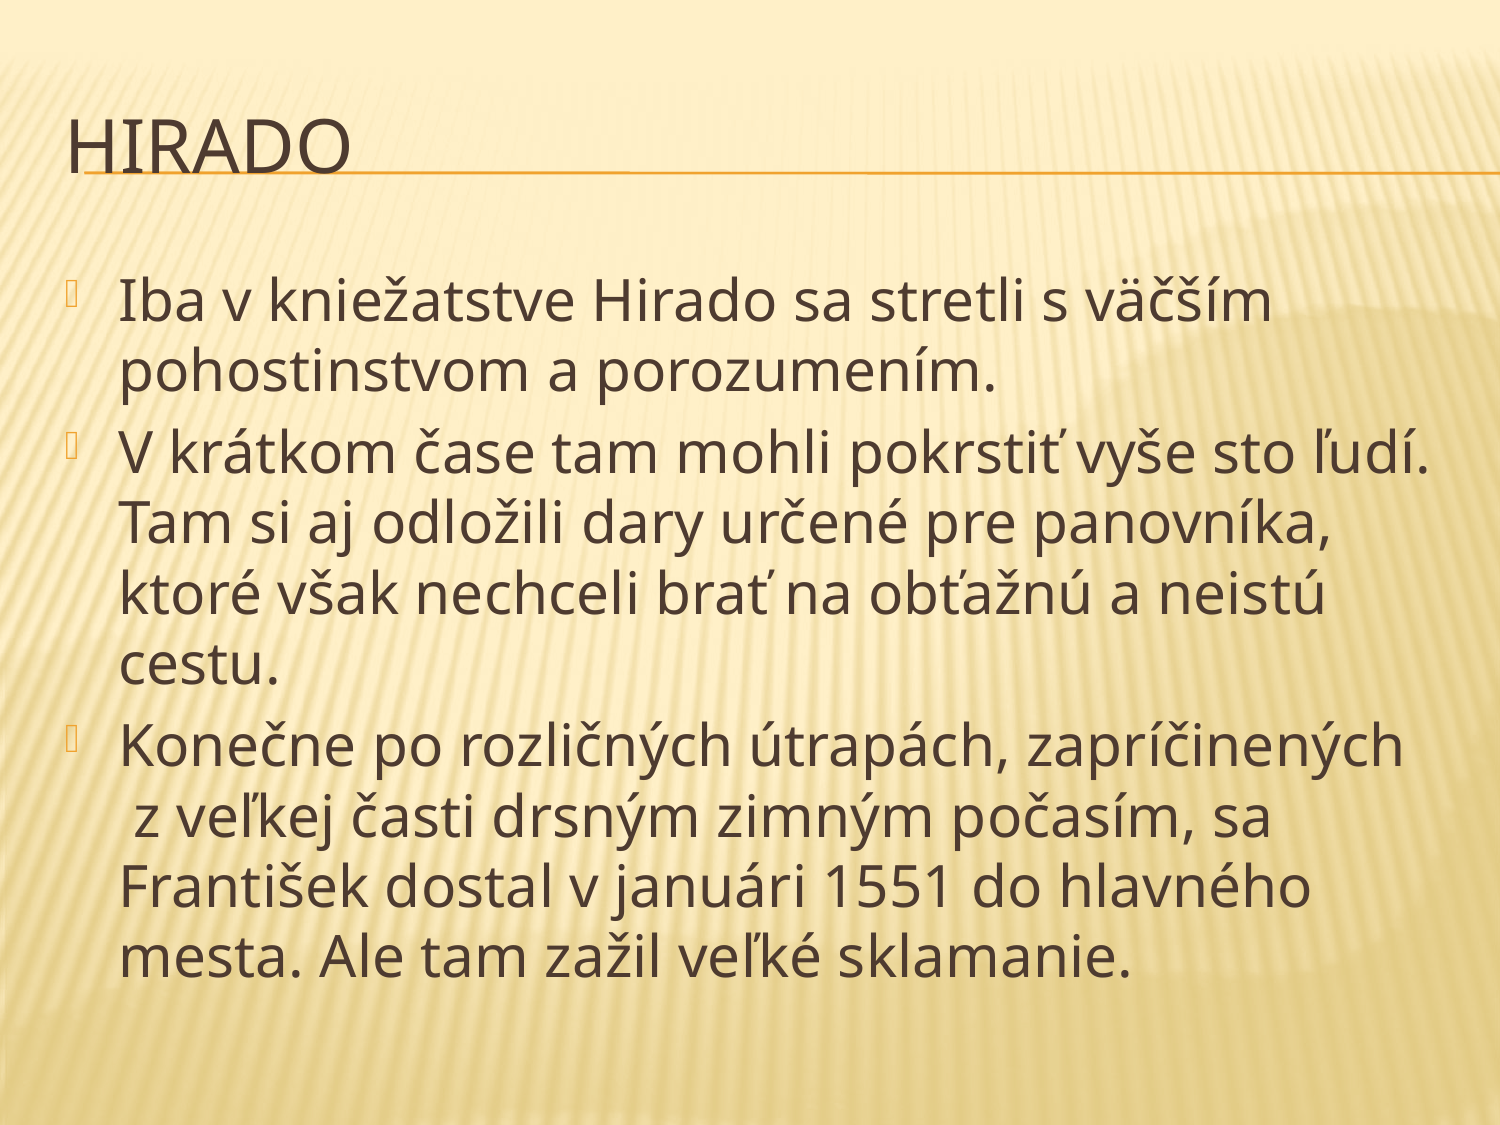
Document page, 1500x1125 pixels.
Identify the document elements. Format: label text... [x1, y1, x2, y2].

title Hirado [50, 75, 1475, 213]
list Iba v kniežatstve Hirado sa stretli s väčším pohostinstvom a porozumením. V krátkom čase tam mohli pokrstiť vyše sto ľudí. Tam si aj odložili dary určené pre panovníka, ktoré však nechceli brať na obťažnú a neistú cestu. Konečne po rozličných útrapách, zapríčinených z veľkej časti drsným zimným počasím, sa František dostal v januári 1551 do hlavného mesta. Ale tam zažil veľké sklamanie. [50, 254, 1475, 998]
